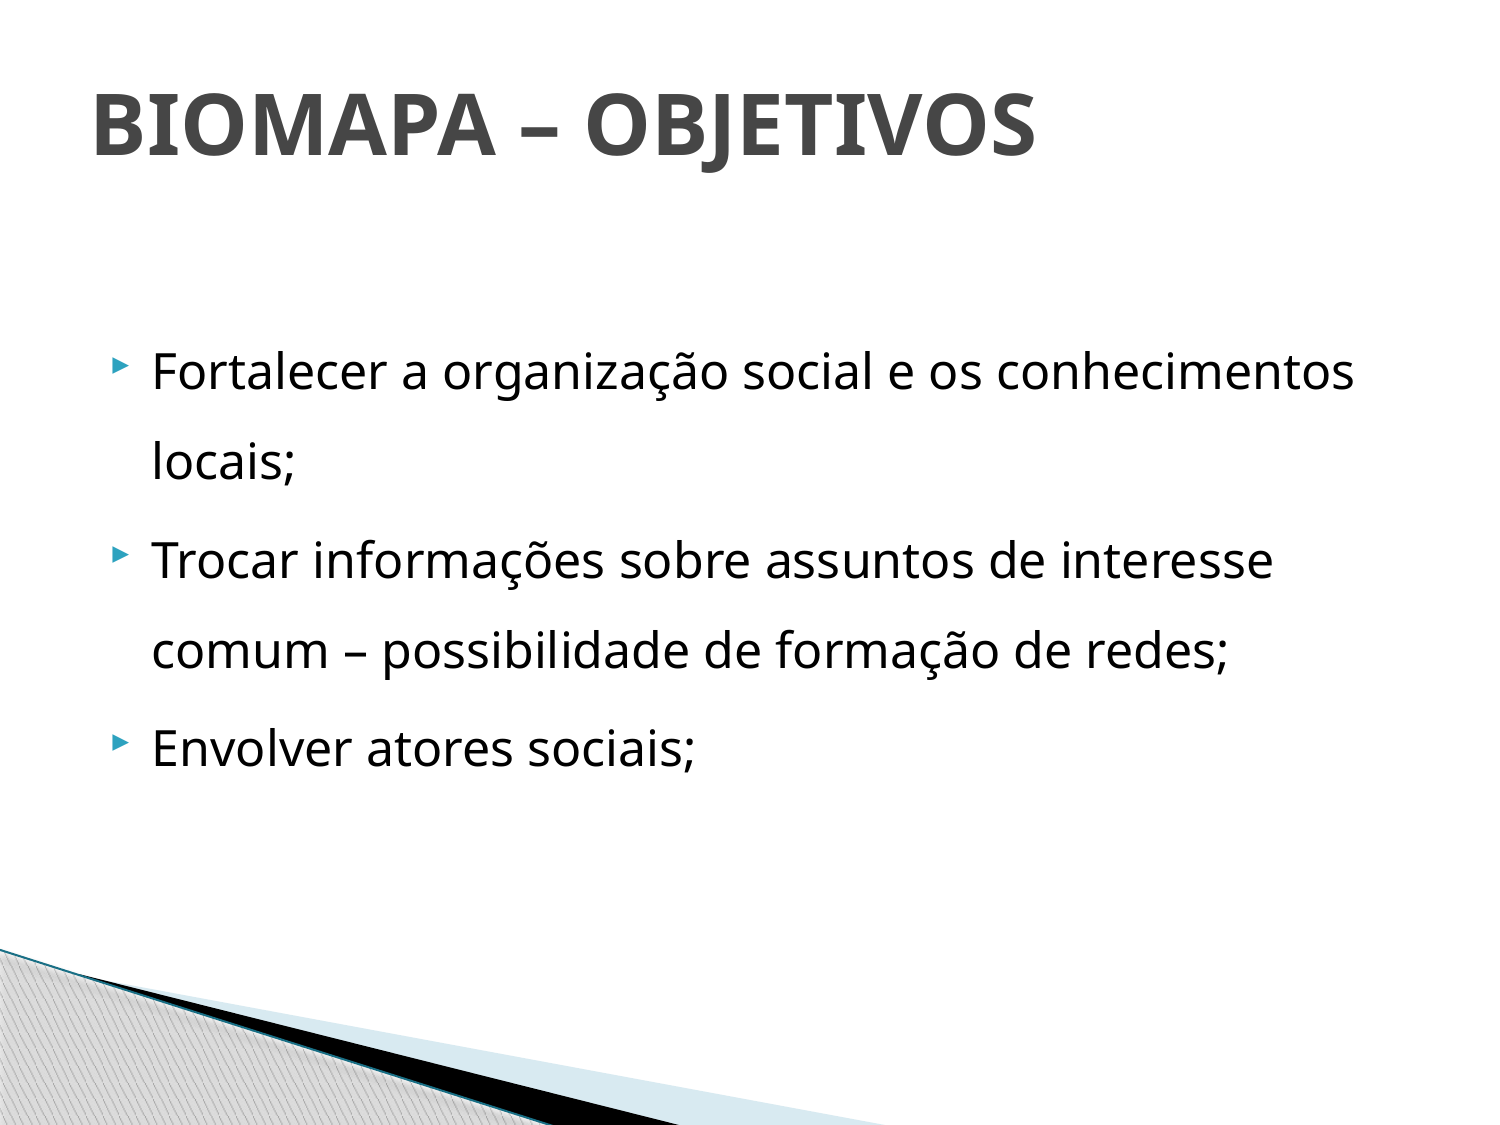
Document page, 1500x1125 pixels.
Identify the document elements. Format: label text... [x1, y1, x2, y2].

title BIOMAPA – OBJETIVOS [75, 45, 1425, 197]
list Fortalecer a organização social e os conhecimentos locais; Trocar informações sobre assuntos de interesse comum – possibilidade de formação de redes; Envolver atores sociais; [76, 302, 1427, 941]
